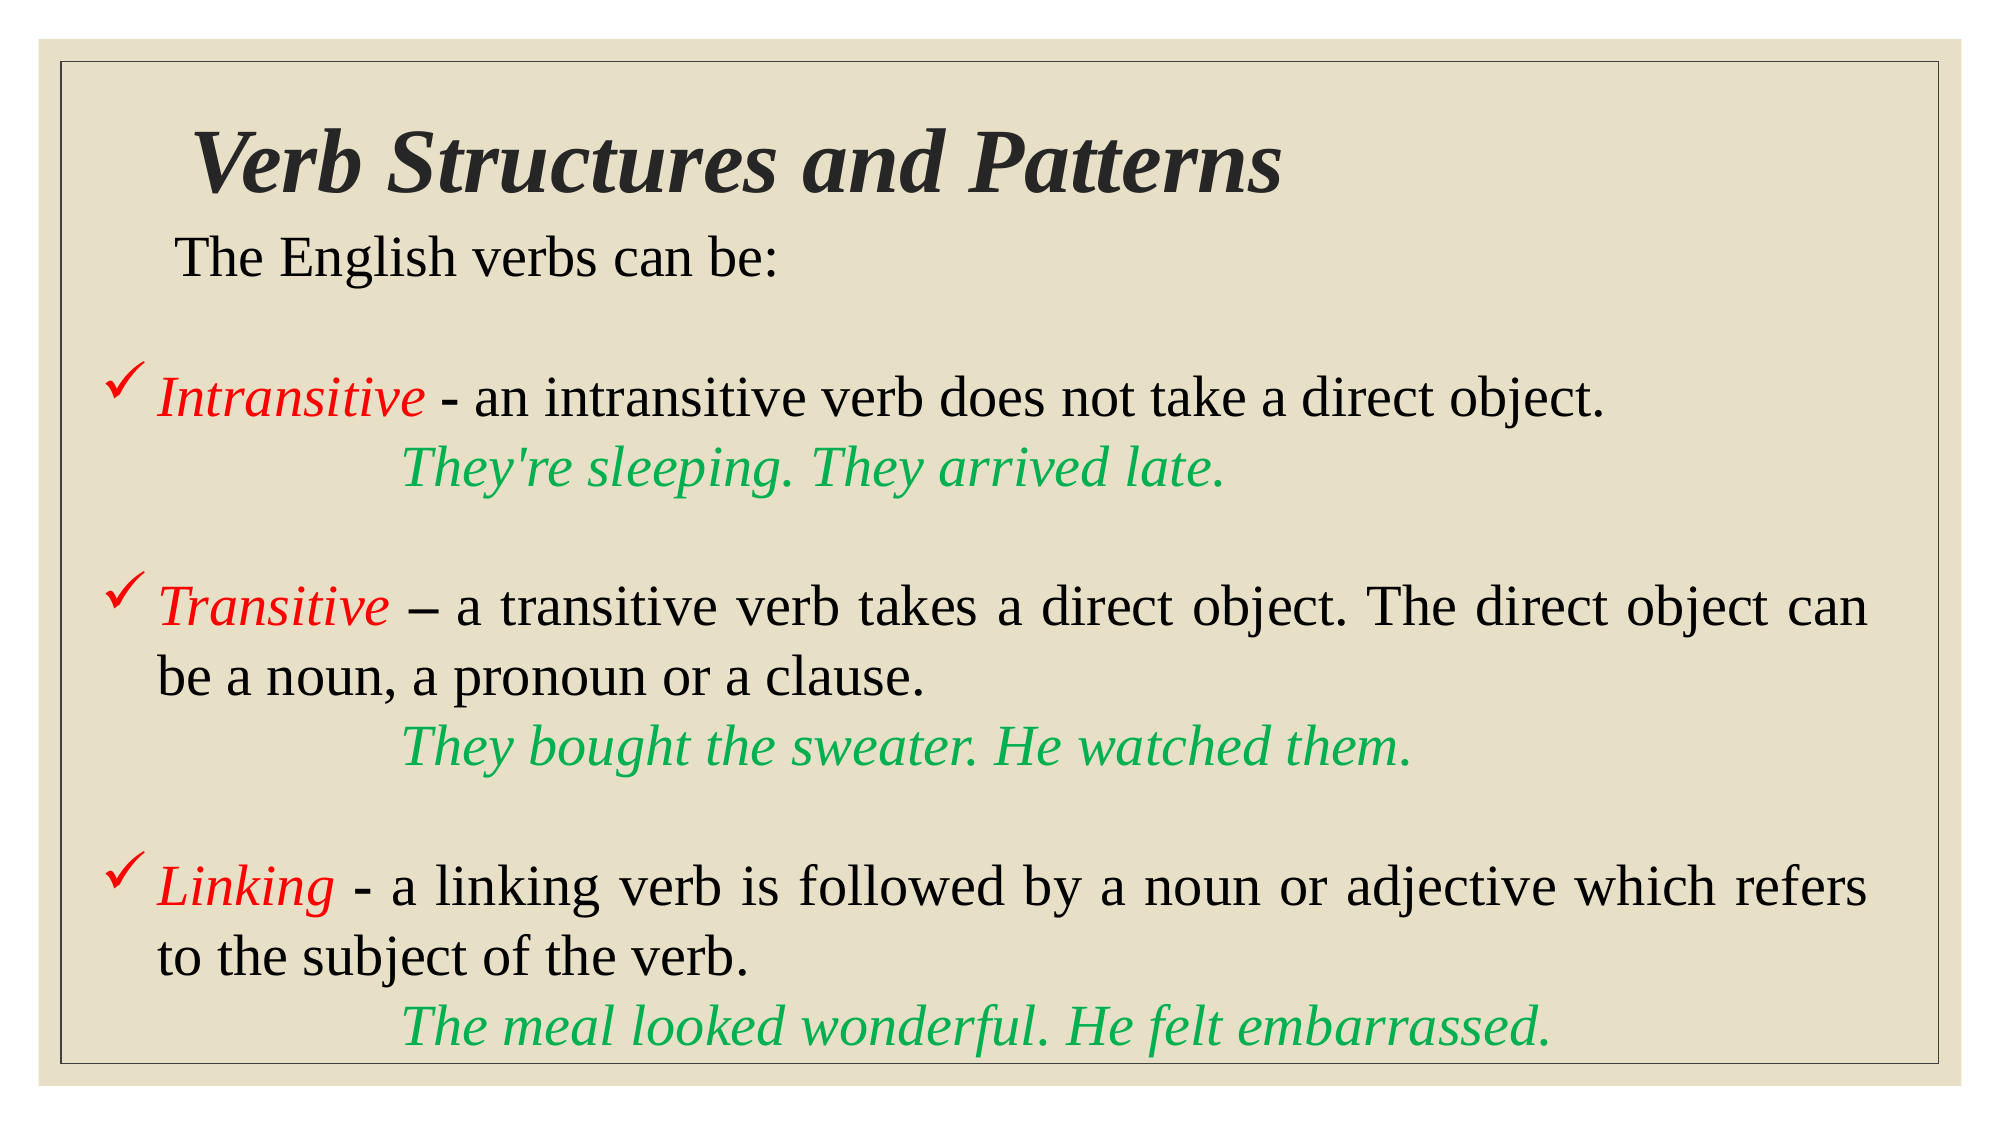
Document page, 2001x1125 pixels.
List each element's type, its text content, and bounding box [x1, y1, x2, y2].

text_box The English verbs can be: Intransitive - an intransitive verb does not take a direct object. They're sleeping. They arrived late. Transitive – a transitive verb takes a direct object. The direct object can be a noun, a pronoun or a clause. They bought the sweater. He watched them. Linking - a linking verb is followed by a noun or adjective which refers to the subject of the verb. The meal looked wonderful. He felt embarrassed. [85, 210, 1885, 1065]
title Verb Structures and Patterns [174, 105, 1825, 210]
